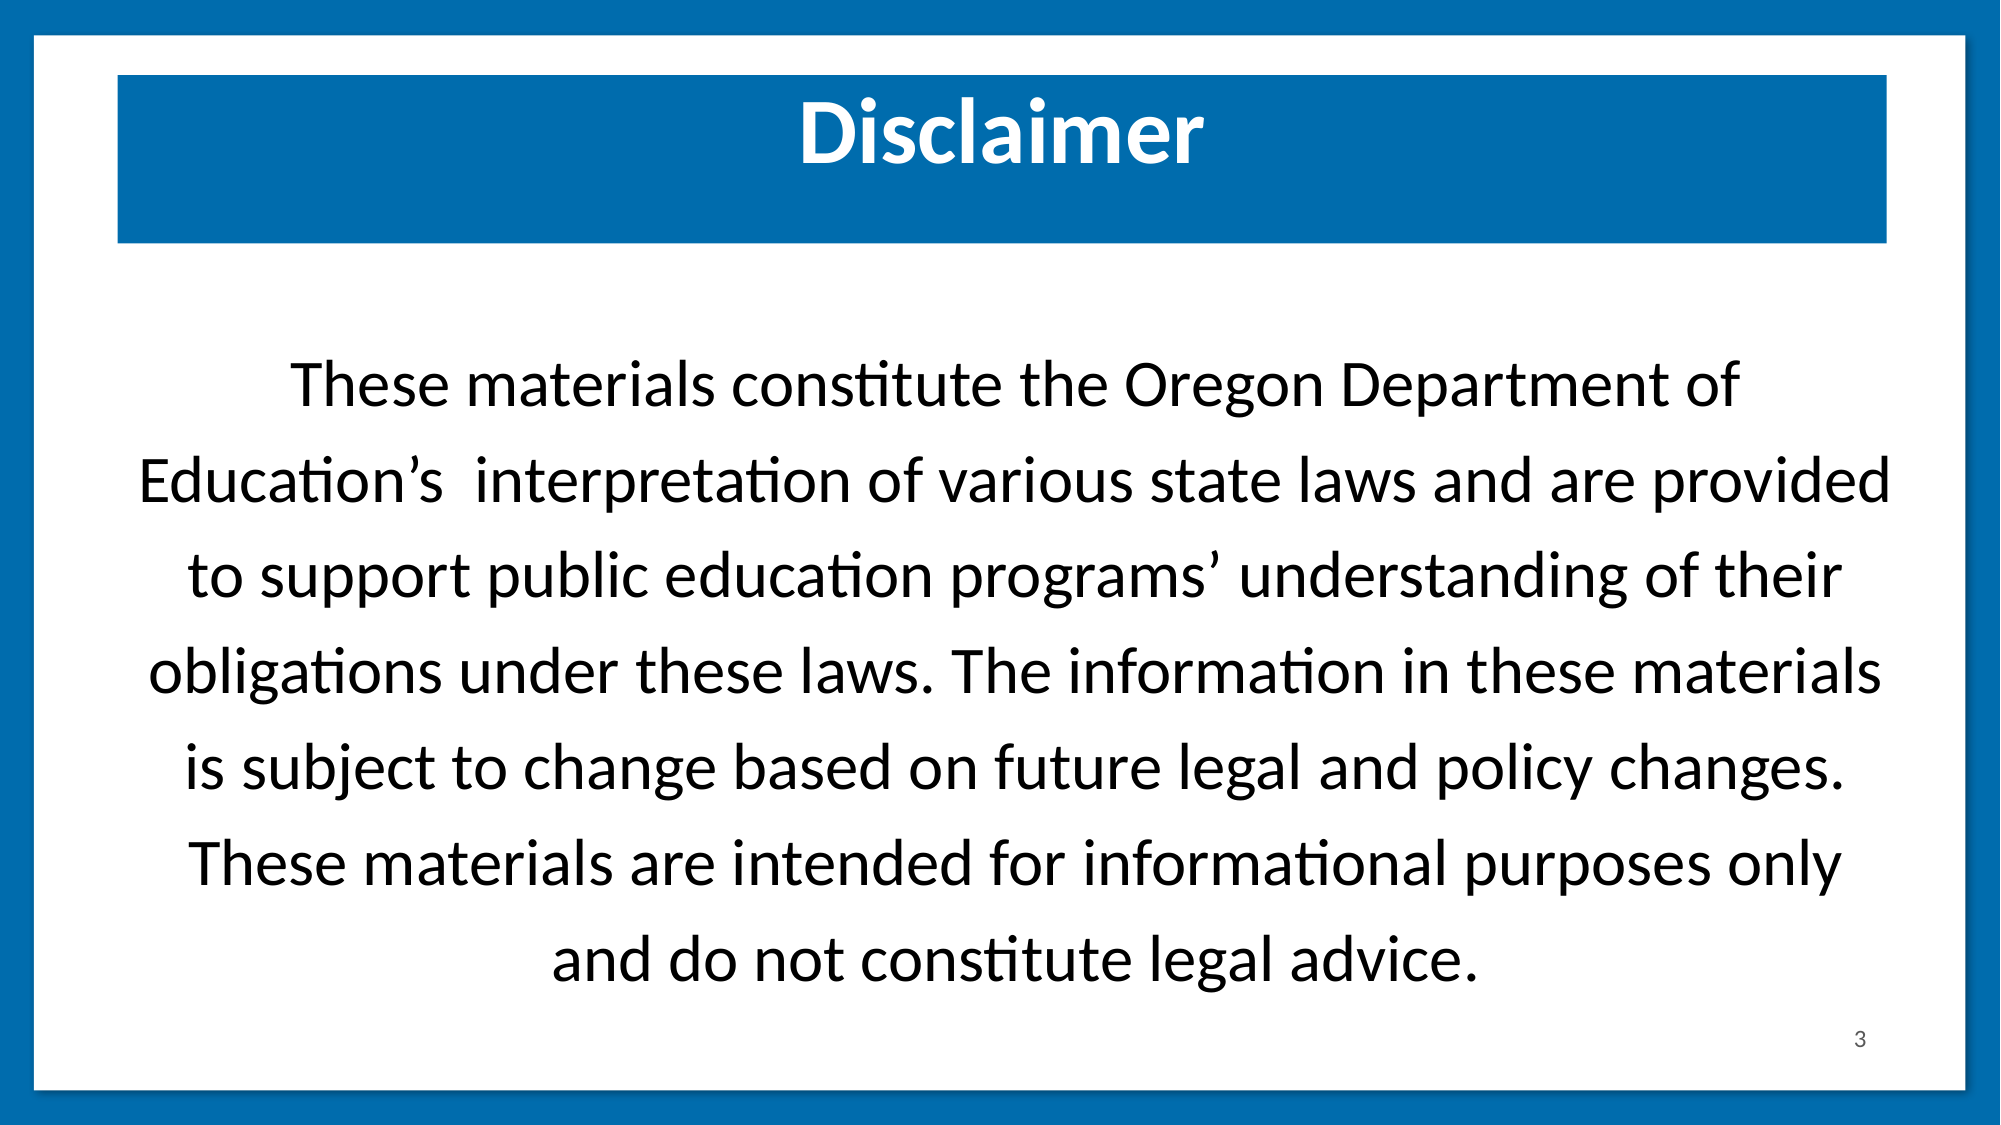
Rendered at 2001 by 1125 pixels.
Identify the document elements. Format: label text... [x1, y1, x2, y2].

text_box These materials constitute the Oregon Department of Education’s interpretation of various state laws and are provided to support public education programs’ understanding of their obligations under these laws. The information in these materials is subject to change based on future legal and policy changes. These materials are intended for informational purposes only and do not constitute legal advice. [117, 313, 1915, 982]
slide_number 3 [1412, 1007, 1887, 1068]
title Disclaimer [117, 75, 1887, 244]
